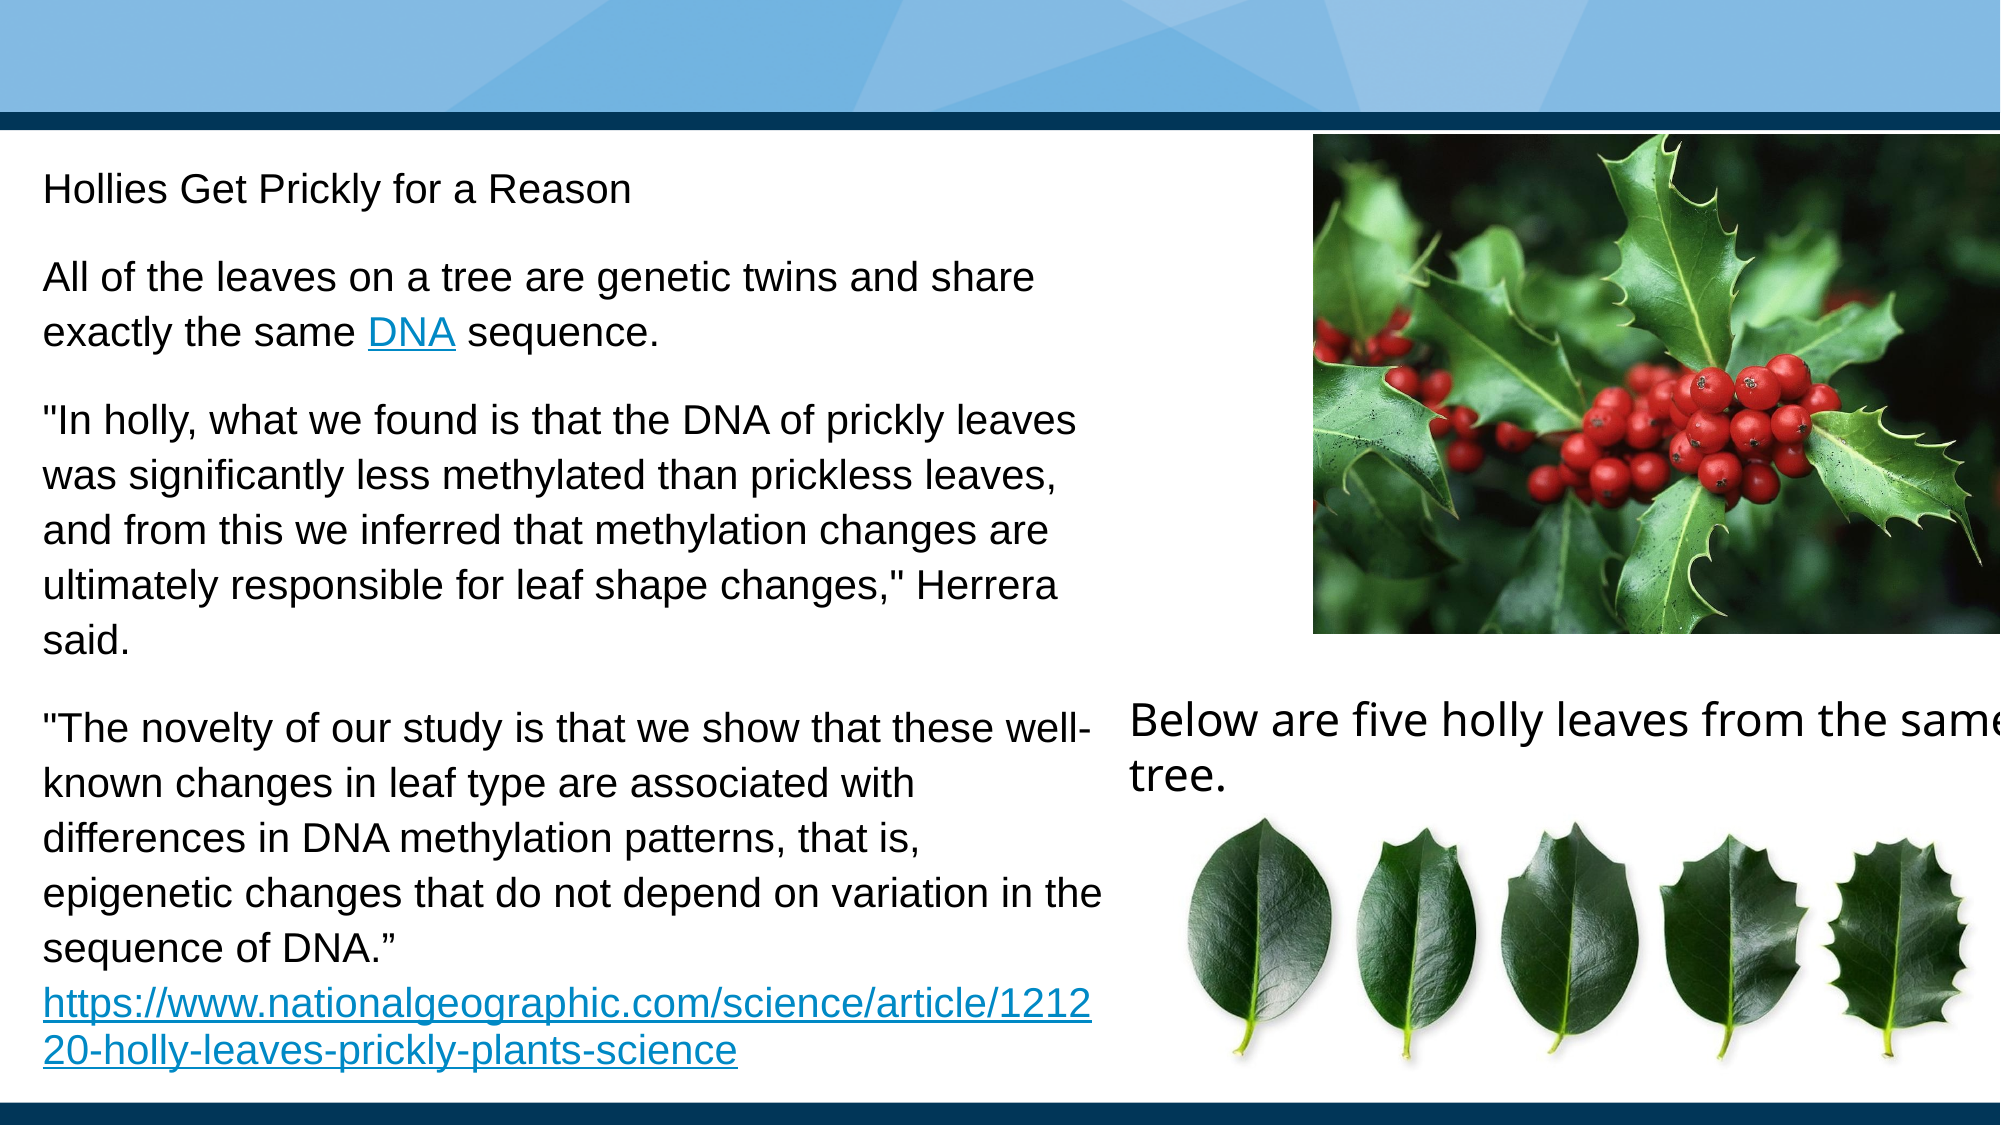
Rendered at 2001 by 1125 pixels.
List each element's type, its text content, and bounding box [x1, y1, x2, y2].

text_box Below are five holly leaves from the same tree. [1113, 683, 2000, 809]
list Hollies Get Prickly for a Reason All of the leaves on a tree are genetic twins and share exactly the same DNA sequence. "In holly, what we found is that the DNA of prickly leaves was significantly less methylated than prickless leaves, and from this we inferred that methylation changes are ultimately responsible for leaf shape changes," Herrera said. "The novelty of our study is that we show that these well-known changes in leaf type are associated with differences in DNA methylation patterns, that is, epigenetic changes that do not depend on variation in the sequence of DNA.” https://www.nationalgeographic.com/science/article/121220-holly-leaves-prickly-plants-science [42, 156, 1114, 1069]
picture [1150, 799, 2000, 1101]
picture [0, 0, 2001, 113]
picture [1312, 134, 2000, 634]
